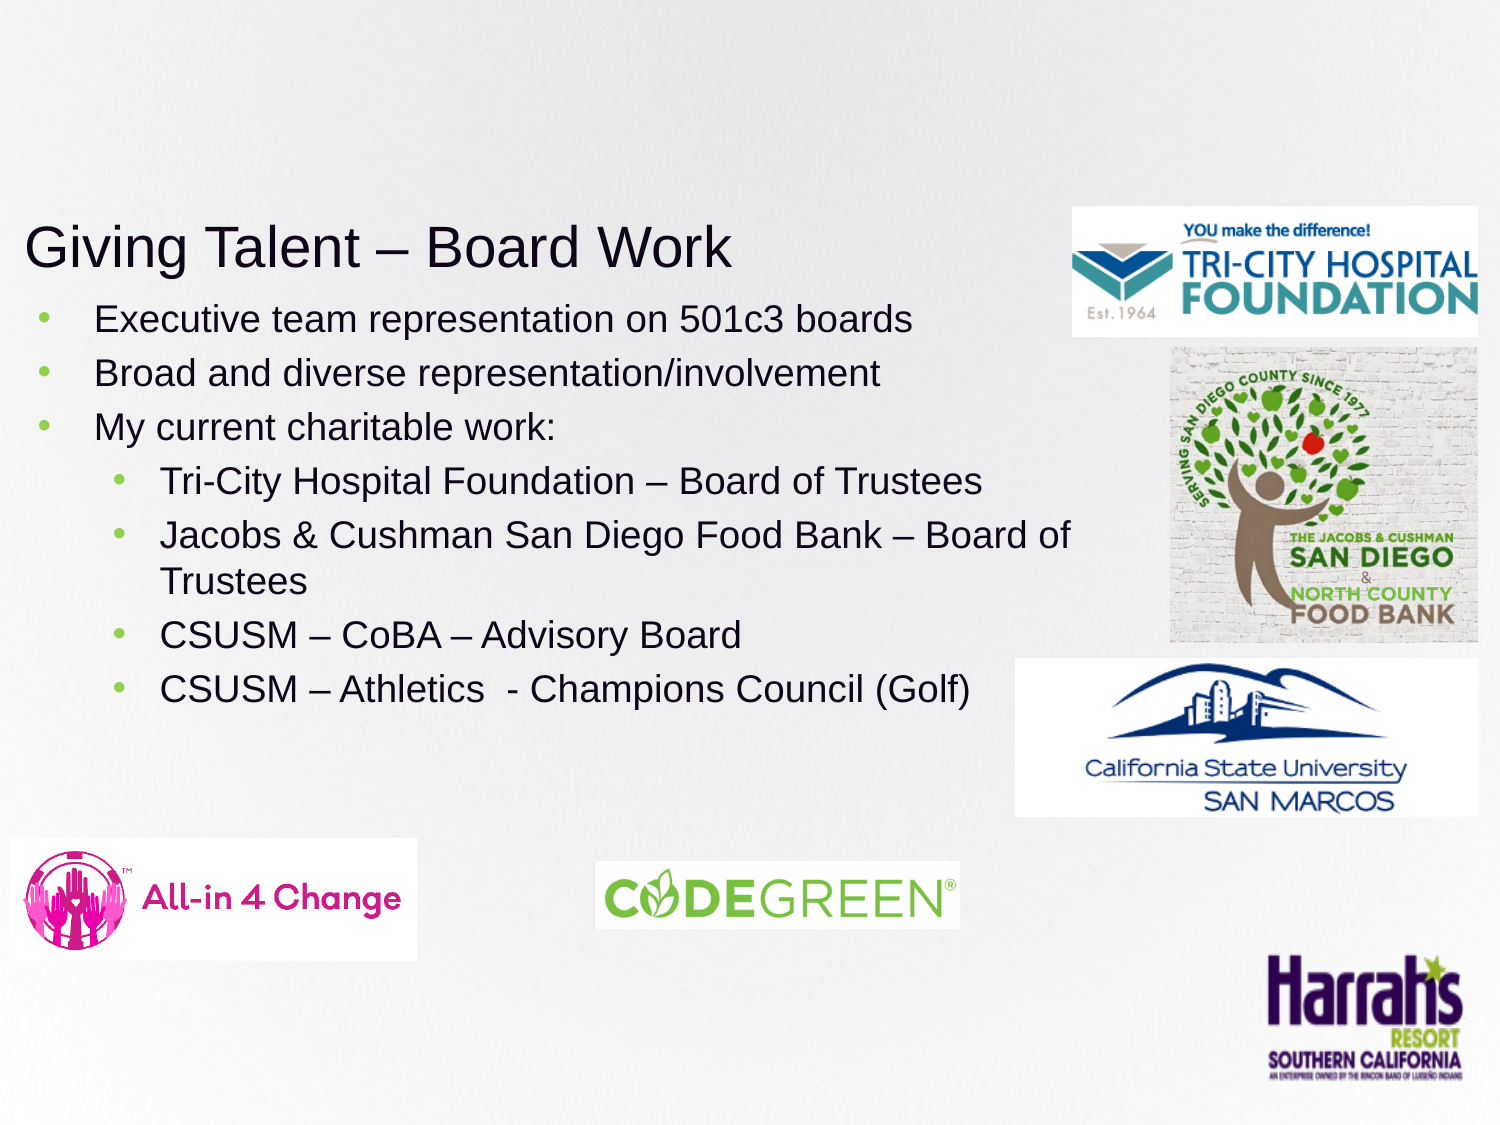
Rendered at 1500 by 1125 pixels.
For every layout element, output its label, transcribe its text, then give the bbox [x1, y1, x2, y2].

title Giving Talent – Board Work [9, 174, 1490, 315]
list Executive team representation on 501c3 boards Broad and diverse representation/involvement My current charitable work: Tri-City Hospital Foundation – Board of Trustees Jacobs & Cushman San Diego Food Bank – Board of Trustees CSUSM – CoBA – Advisory Board CSUSM – Athletics - Champions Council (Golf) [22, 286, 1151, 882]
picture [0, 0, 1500, 1125]
